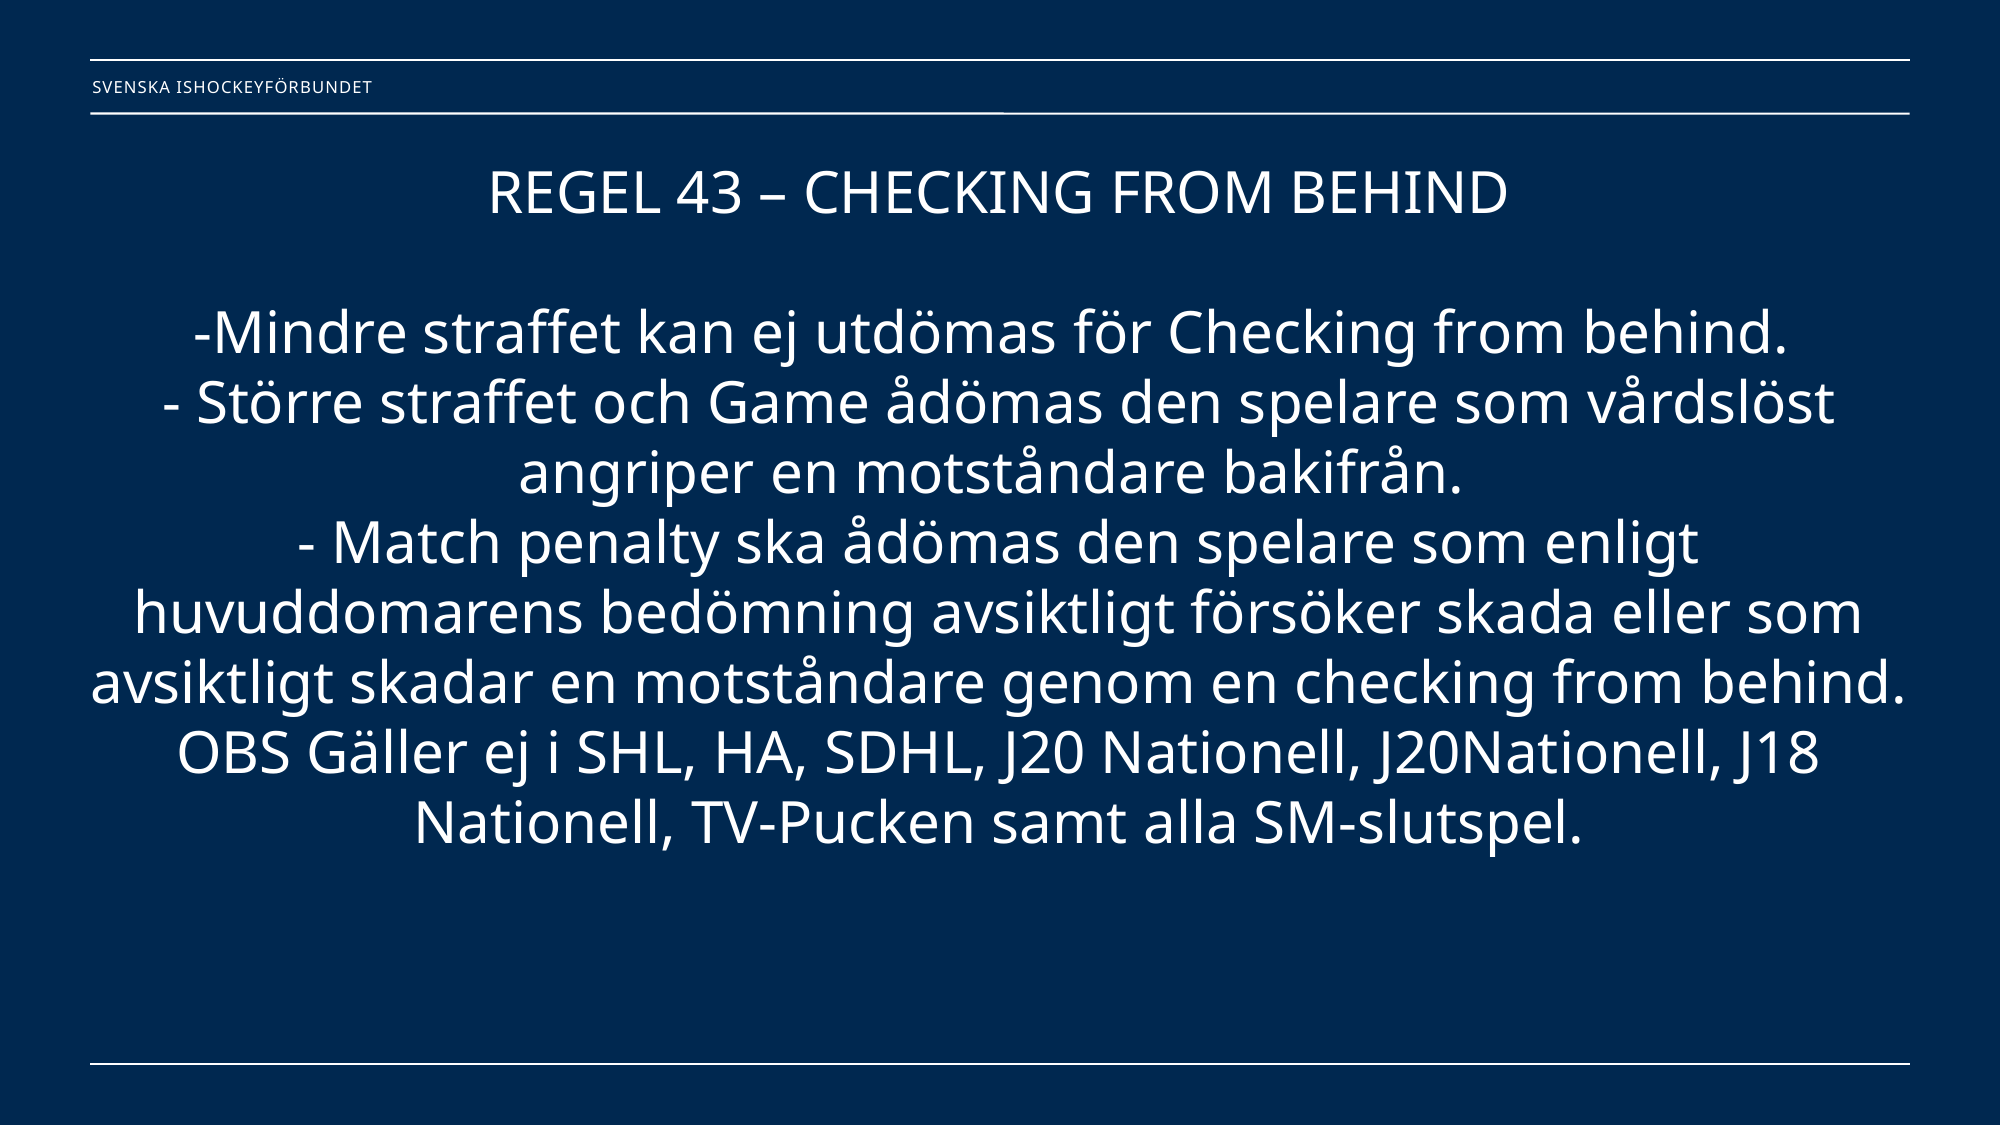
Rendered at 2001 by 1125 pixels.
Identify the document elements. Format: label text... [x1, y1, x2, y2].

title REGEL 43 – CHECKING FROM BEHIND -Mindre straffet kan ej utdömas för Checking from behind. - Större straffet och Game ådömas den spelare som vårdslöst angriper en motståndare bakifrån. - Match penalty ska ådömas den spelare som enligt huvuddomarens bedömning avsiktligt försöker skada eller som avsiktligt skadar en motståndare genom en checking from behind. OBS Gäller ej i SHL, HA, SDHL, J20 Nationell, J20Nationell, J18 Nationell, TV-Pucken samt alla SM-slutspel. [89, 154, 1909, 1024]
